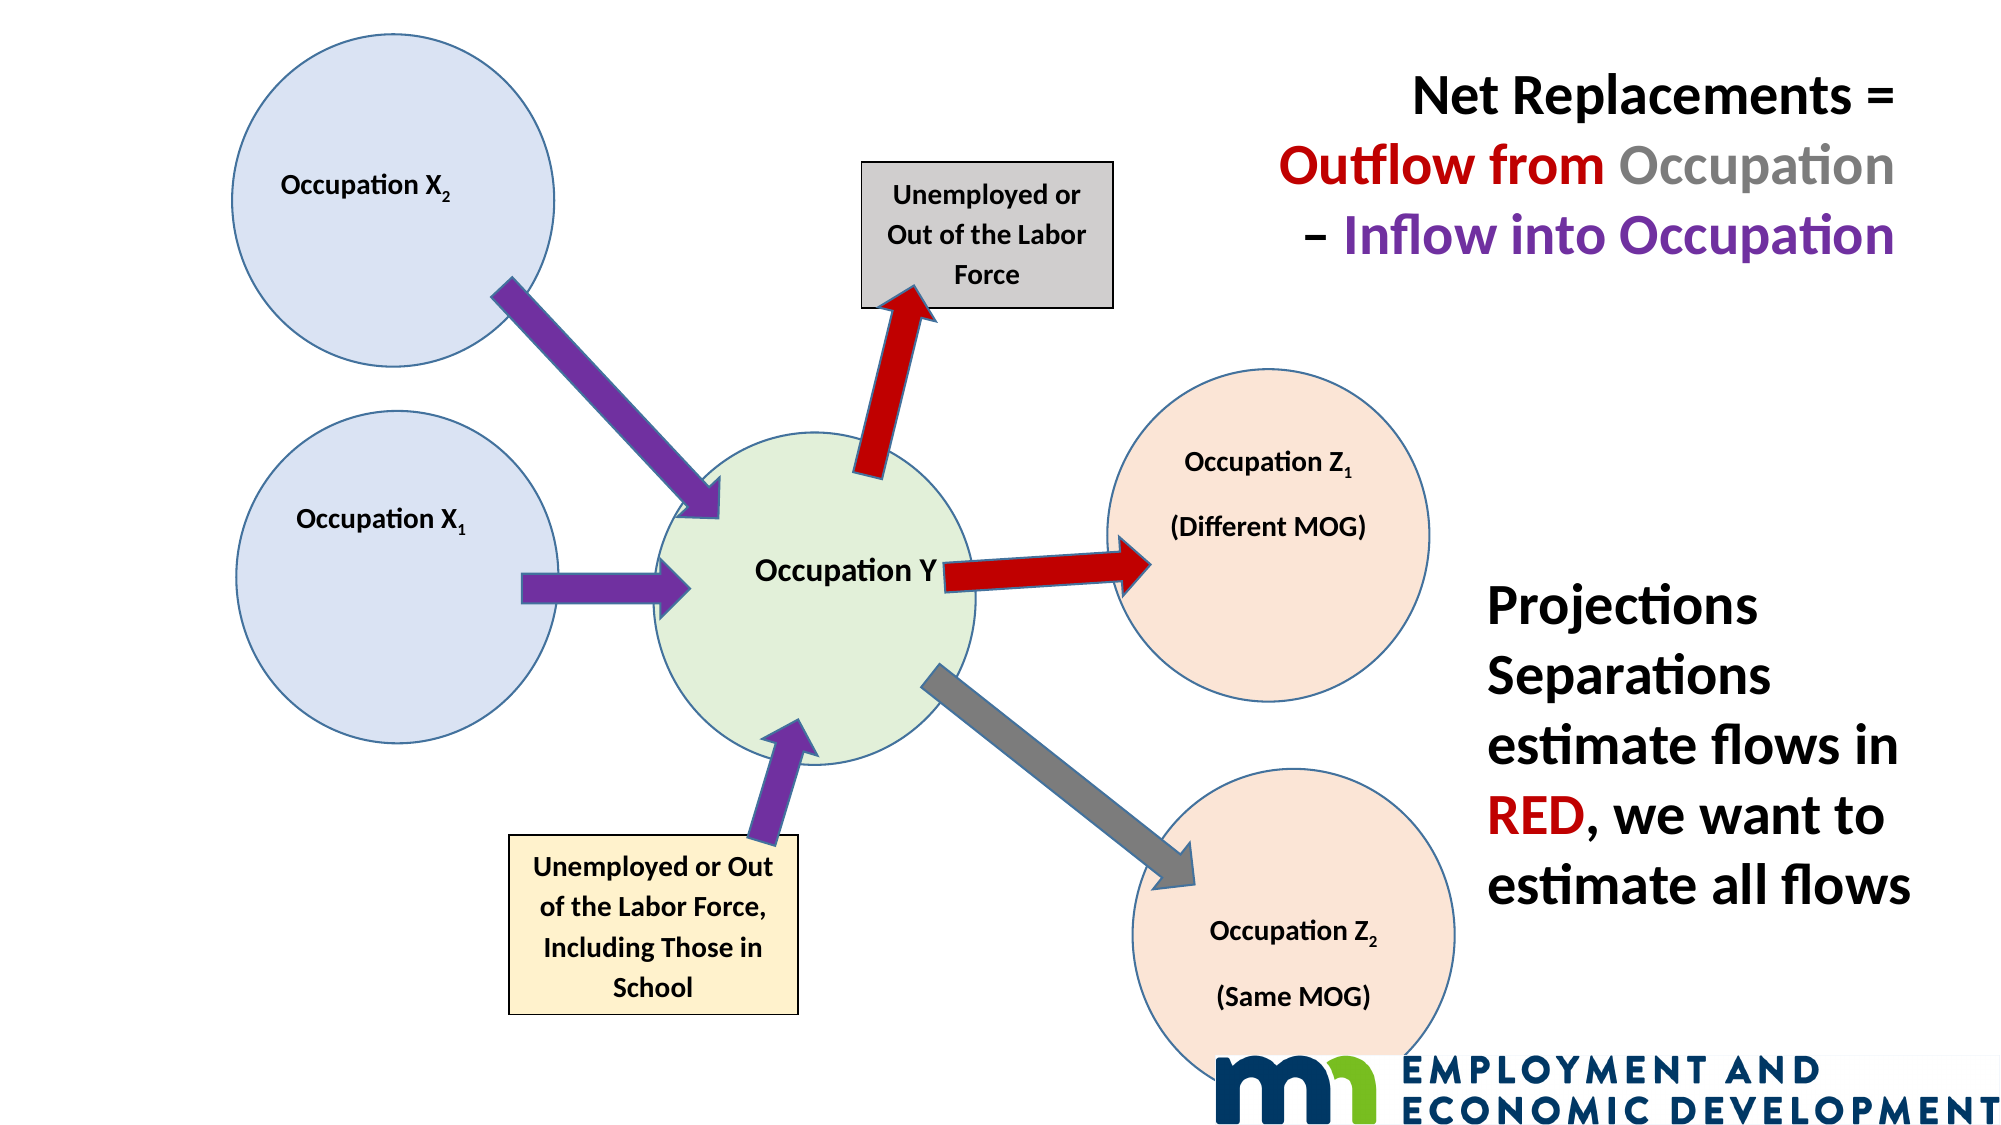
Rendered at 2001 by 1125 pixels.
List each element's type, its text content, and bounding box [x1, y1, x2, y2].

text_box [919, 662, 1196, 891]
text_box [1131, 767, 1456, 1082]
text_box [953, 534, 1153, 599]
text_box [746, 718, 820, 848]
text_box [851, 284, 938, 481]
text_box [652, 431, 977, 766]
text_box Unemployed or Out of the Labor Force [861, 162, 1113, 309]
text_box Occupation Y [740, 540, 953, 595]
text_box [231, 33, 556, 368]
text_box Occupation Z1 (Different MOG) [1150, 428, 1387, 556]
text_box [489, 275, 721, 520]
text_box Occupation X2 [265, 152, 501, 210]
picture [1215, 1055, 2000, 1125]
text_box [1106, 368, 1431, 703]
text_box Unemployed or Out of the Labor Force, Including Those in School [508, 834, 799, 1015]
text_box Occupation X1 [281, 485, 513, 544]
text_box [235, 409, 560, 745]
text_box Projections Separations estimate flows in RED, we want to estimate all flows [1472, 558, 1985, 924]
text_box [520, 556, 692, 621]
text_box Occupation Z2 (Same MOG) [1169, 897, 1418, 1003]
text_box Net Replacements = Outflow from Occupation – Inflow into Occupation [1249, 48, 1911, 274]
